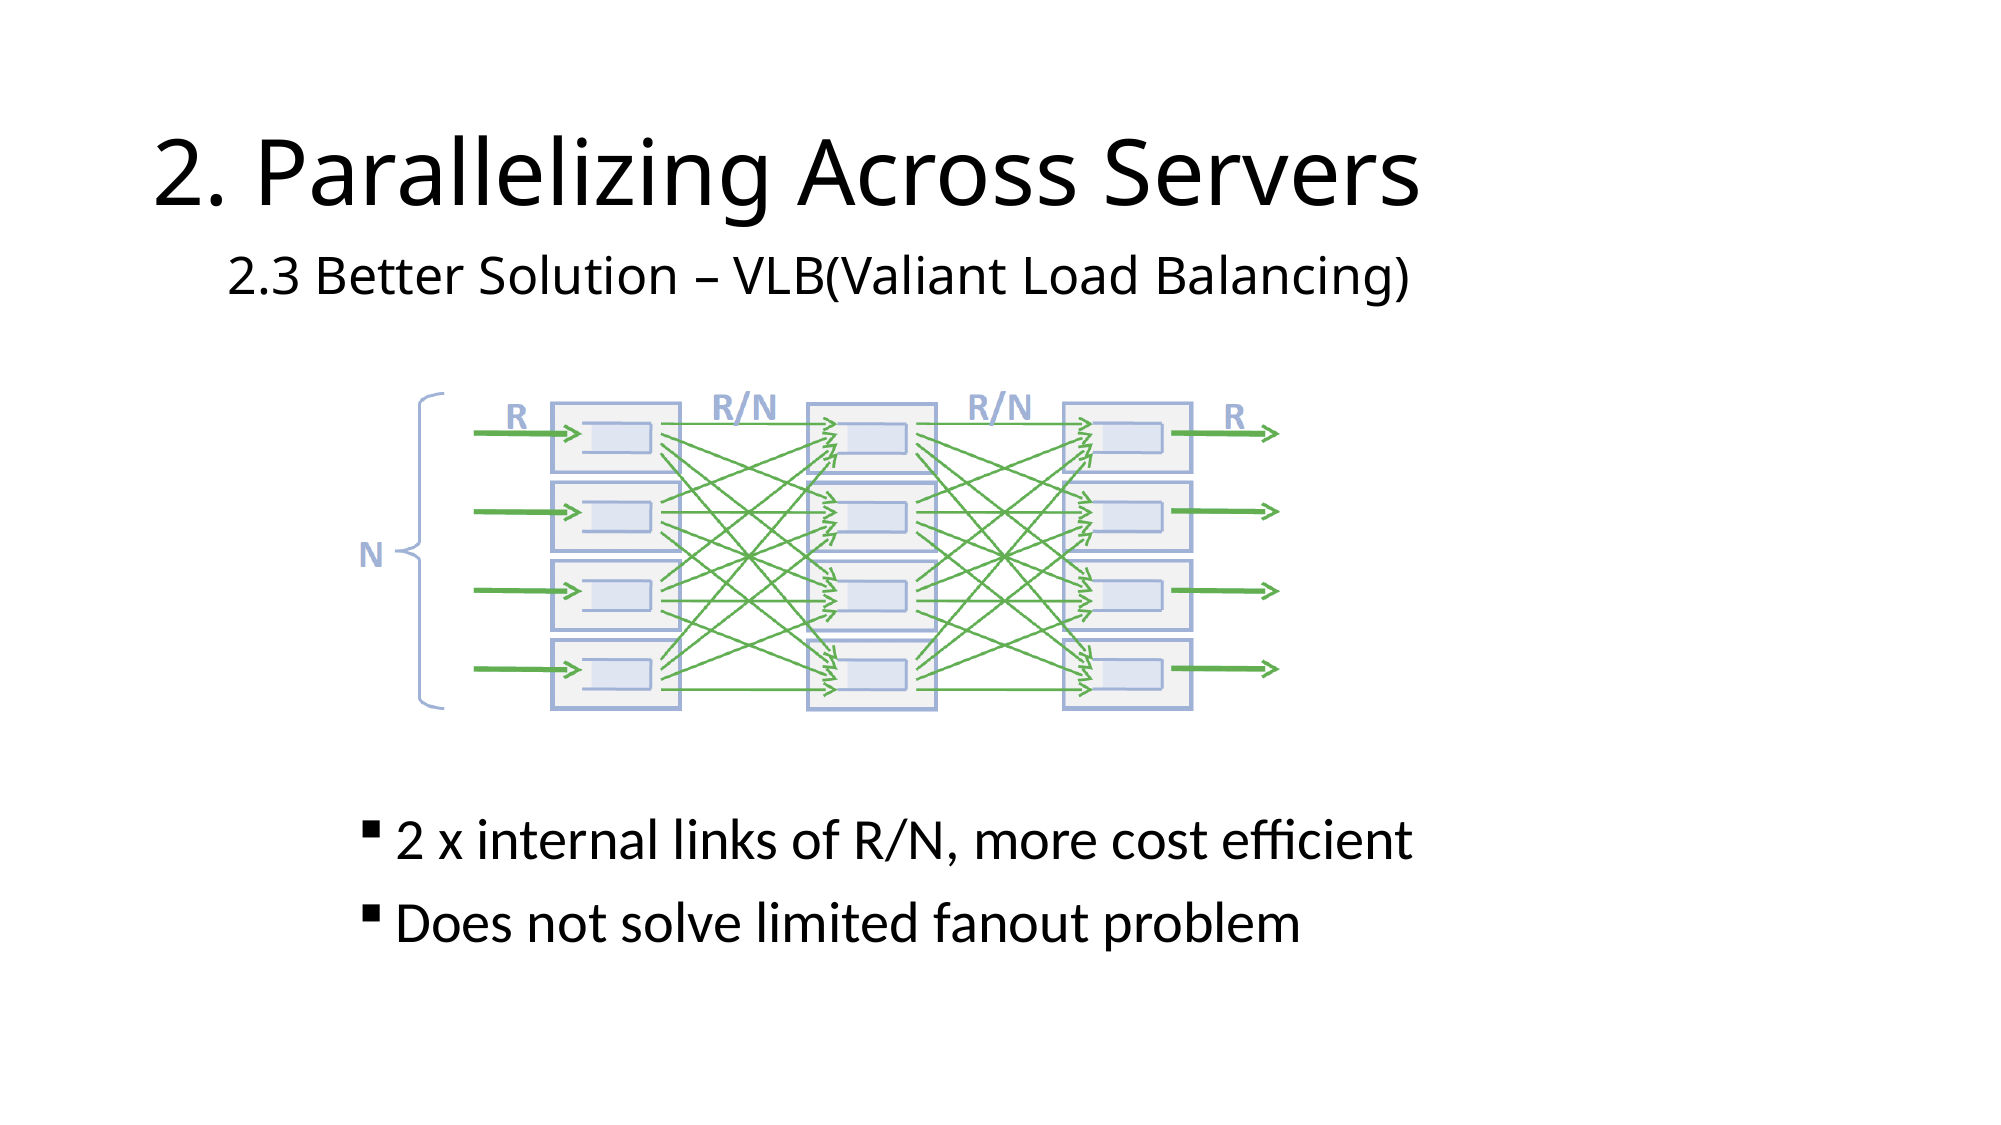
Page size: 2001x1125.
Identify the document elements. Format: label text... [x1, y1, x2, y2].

text_box 2.3 Better Solution – VLB(Valiant Load Balancing) [212, 225, 1481, 330]
title 2. Parallelizing Across Servers [137, 59, 1863, 278]
picture [342, 335, 1342, 751]
